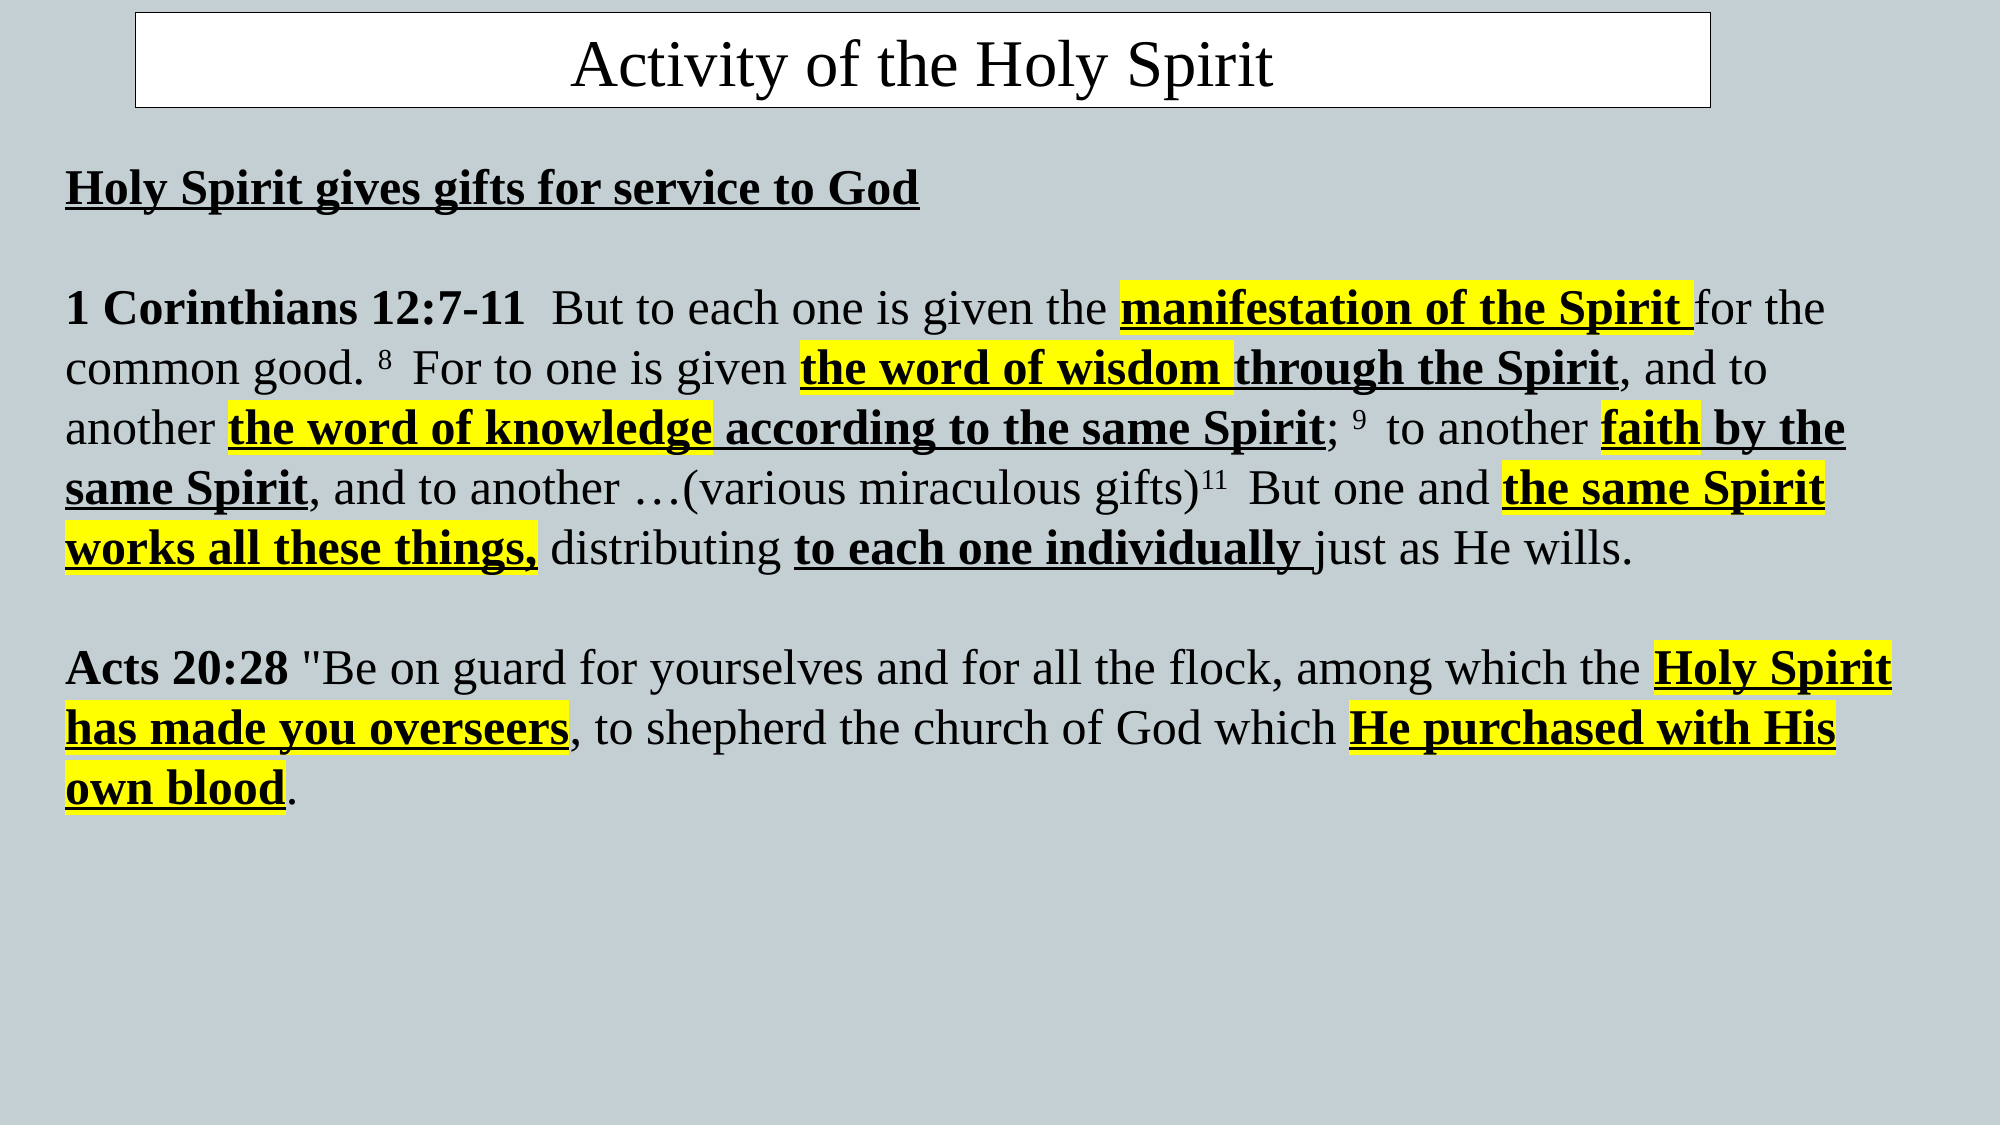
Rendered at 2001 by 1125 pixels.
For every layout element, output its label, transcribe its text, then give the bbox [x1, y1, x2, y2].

text_box Holy Spirit gives gifts for service to God 1 Corinthians 12:7-11 But to each one is given the manifestation of the Spirit for the common good. 8 For to one is given the word of wisdom through the Spirit, and to another the word of knowledge according to the same Spirit; 9 to another faith by the same Spirit, and to another …(various miraculous gifts)11 But one and the same Spirit works all these things, distributing to each one individually just as He wills. Acts 20:28 "Be on guard for yourselves and for all the flock, among which the Holy Spirit has made you overseers, to shepherd the church of God which He purchased with His own blood. [12, 146, 1923, 882]
text_box Activity of the Holy Spirit [135, 12, 1711, 108]
